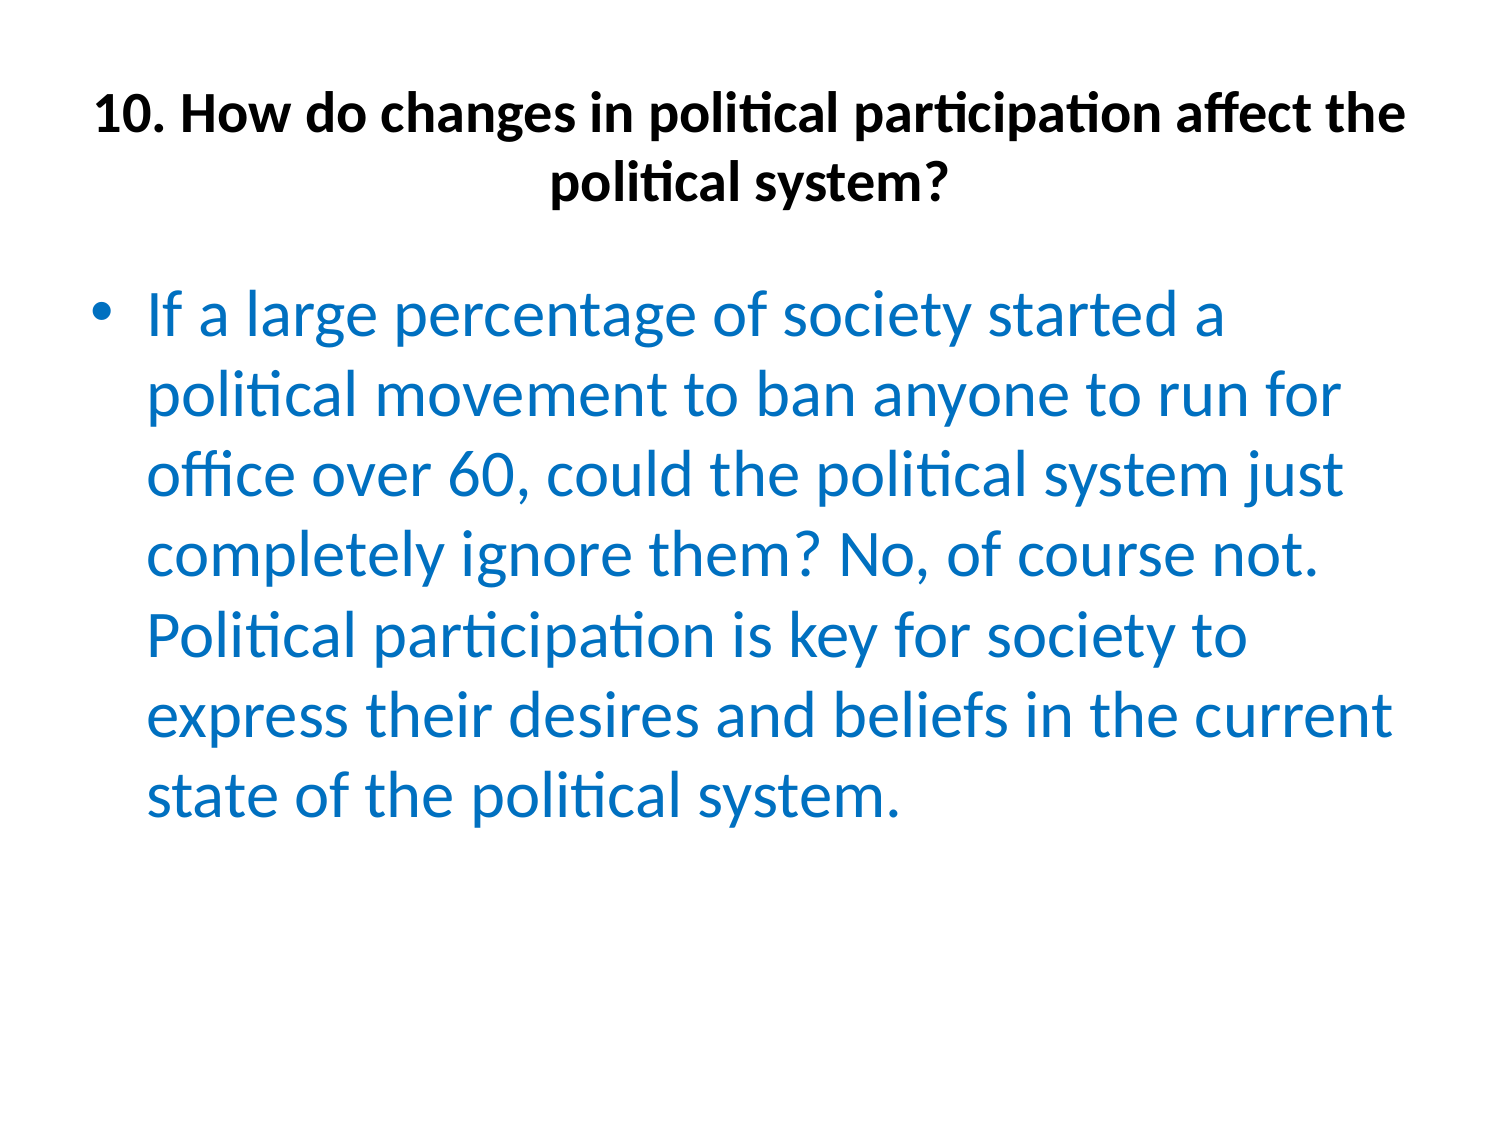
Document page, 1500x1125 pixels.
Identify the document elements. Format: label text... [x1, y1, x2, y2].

list If a large percentage of society started a political movement to ban anyone to run for office over 60, could the political system just completely ignore them? No, of course not. Political participation is key for society to express their desires and beliefs in the current state of the political system. [75, 262, 1425, 1005]
title 10. How do changes in political participation affect the political system? [75, 50, 1425, 238]
